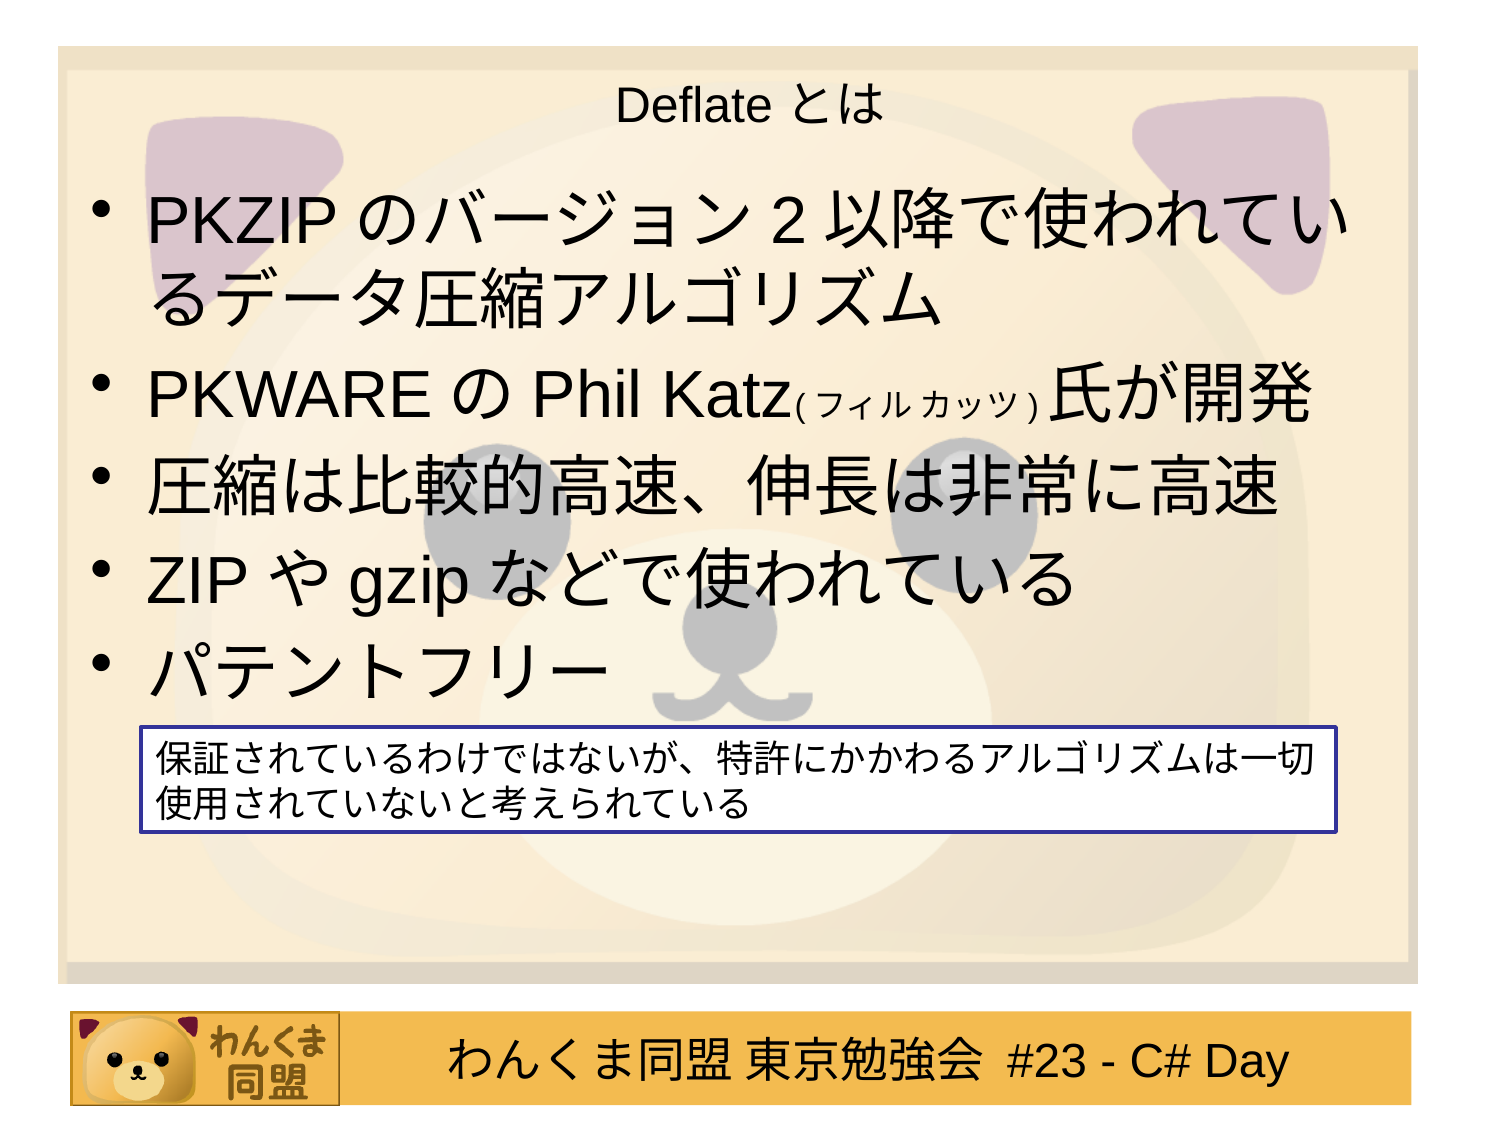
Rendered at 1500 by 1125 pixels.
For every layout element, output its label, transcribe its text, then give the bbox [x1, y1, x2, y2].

picture [70, 1011, 340, 1106]
picture [58, 46, 1418, 984]
list PKZIPのバージョン2以降で使われているデータ圧縮アルゴリズム PKWAREのPhil Katz(フィル カッツ)氏が開発 圧縮は比較的高速、伸長は非常に高速 ZIPやgzipなどで使われている パテントフリー [74, 169, 1426, 1003]
text_box 保証されているわけではないが、特許にかかわるアルゴリズムは一切使用されていないと考えられている [139, 725, 1338, 834]
title Deflateとは [74, 44, 1426, 162]
